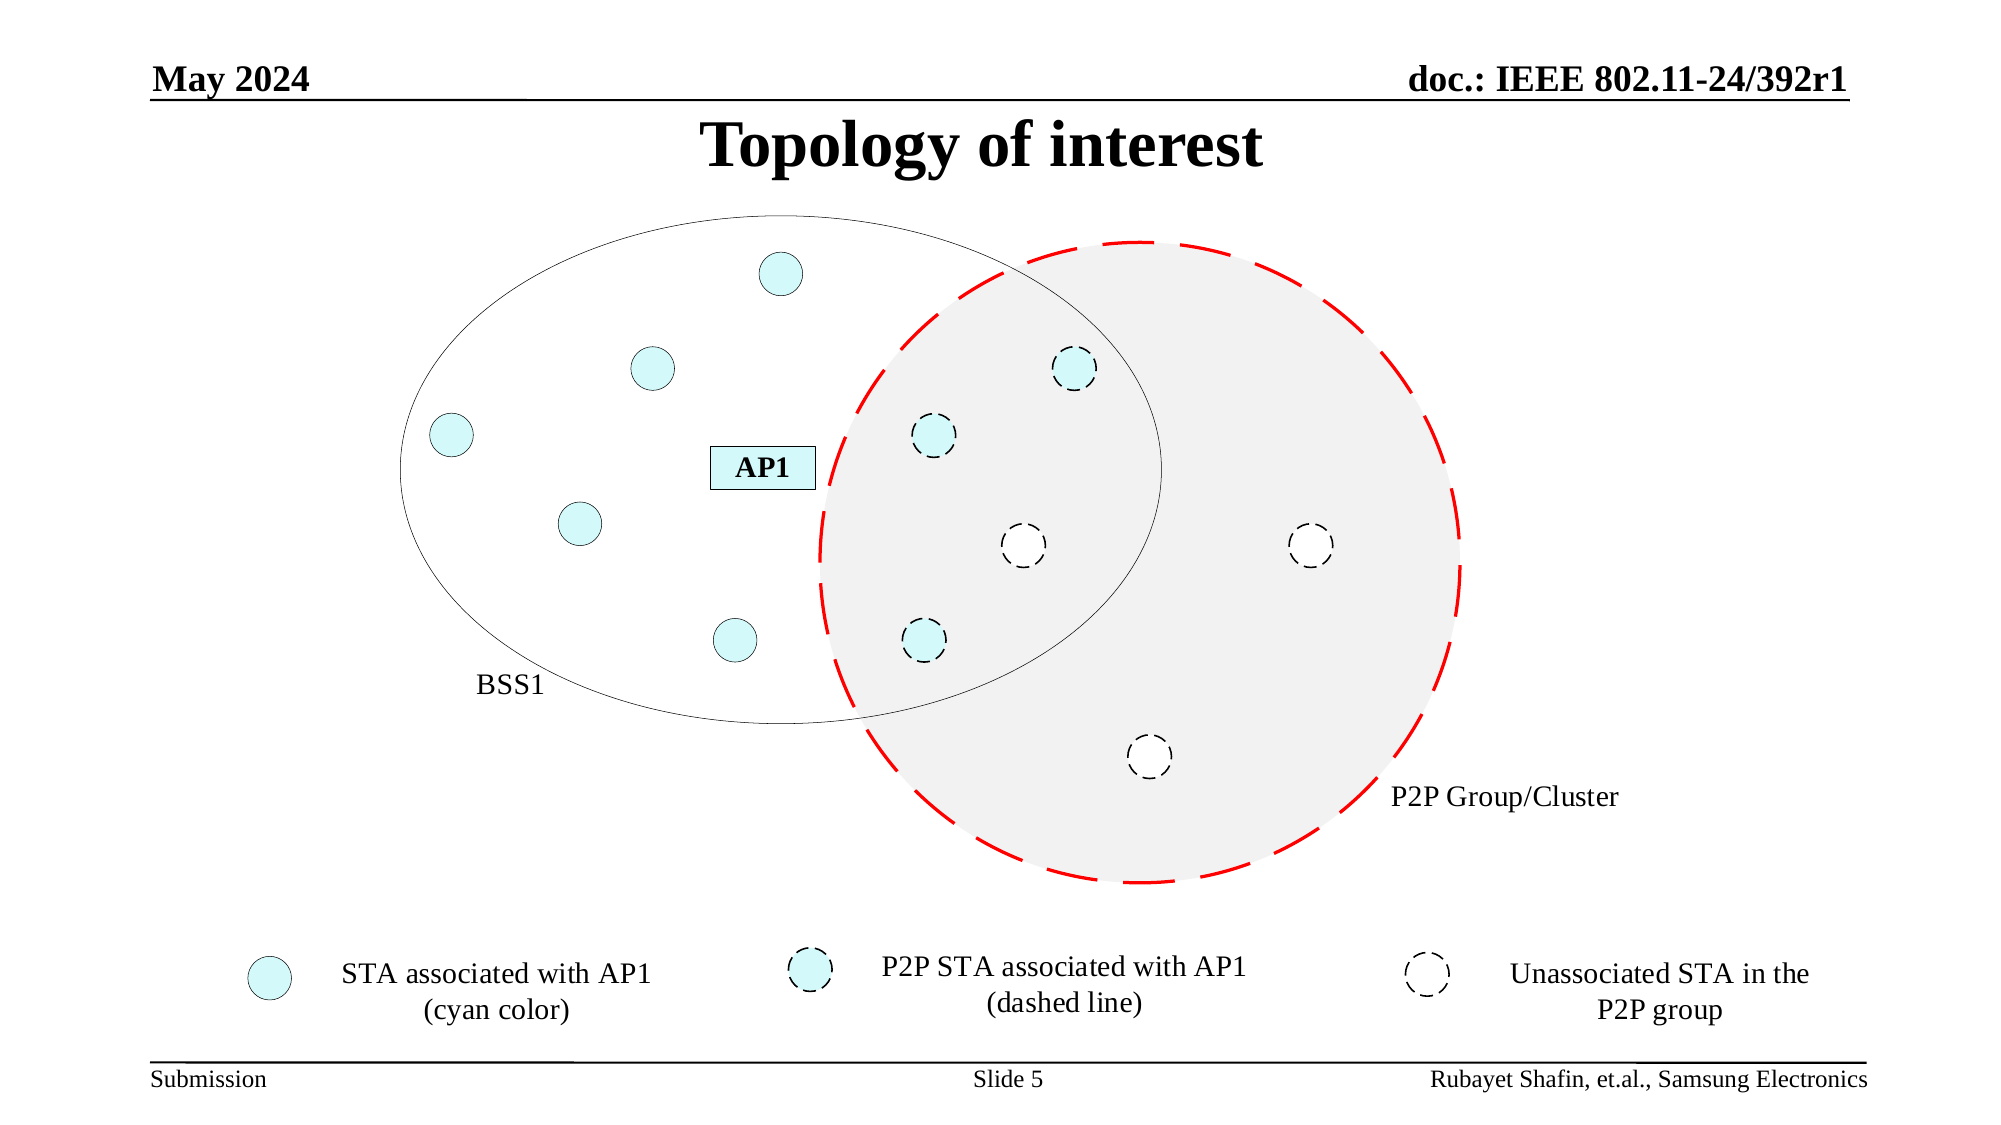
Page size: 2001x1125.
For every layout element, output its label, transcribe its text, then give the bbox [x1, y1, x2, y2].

picture [244, 212, 1835, 1042]
footer Rubayet Shafin, et.al., Samsung Electronics [1171, 1061, 1869, 1093]
title Topology of interest [131, 67, 1833, 213]
slide_number Slide 5 [950, 1061, 1067, 1123]
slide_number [152, 54, 563, 100]
